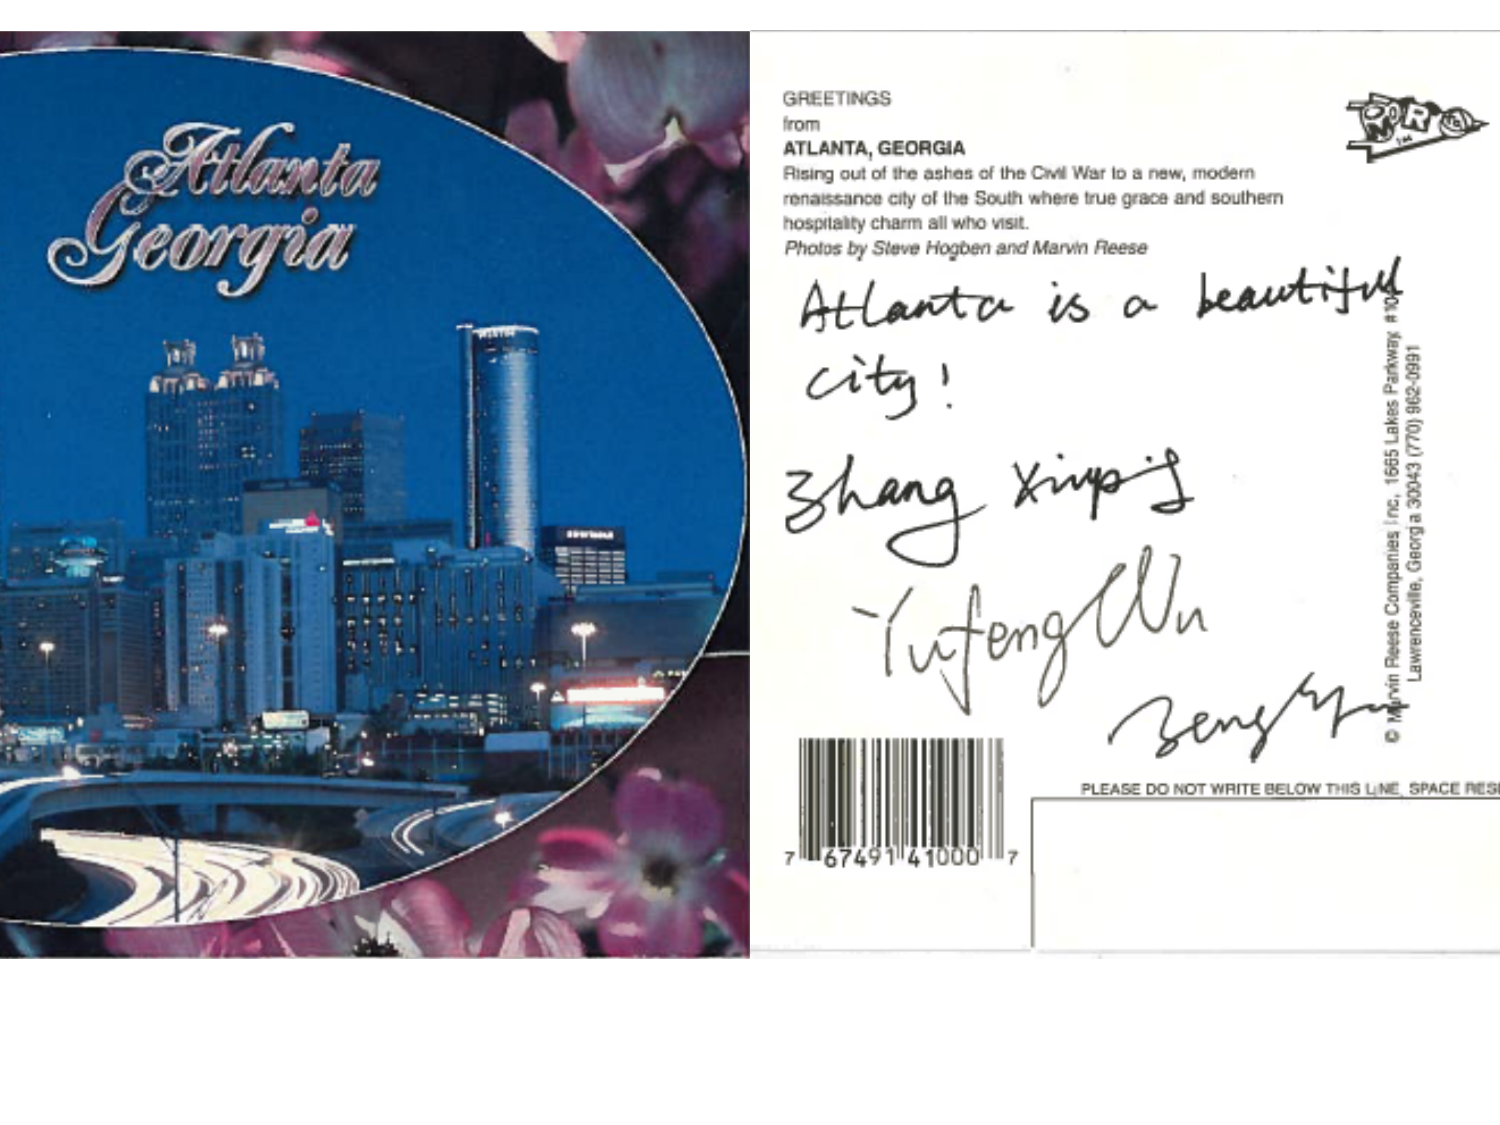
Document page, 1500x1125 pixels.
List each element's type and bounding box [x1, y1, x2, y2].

picture [0, 30, 1500, 960]
